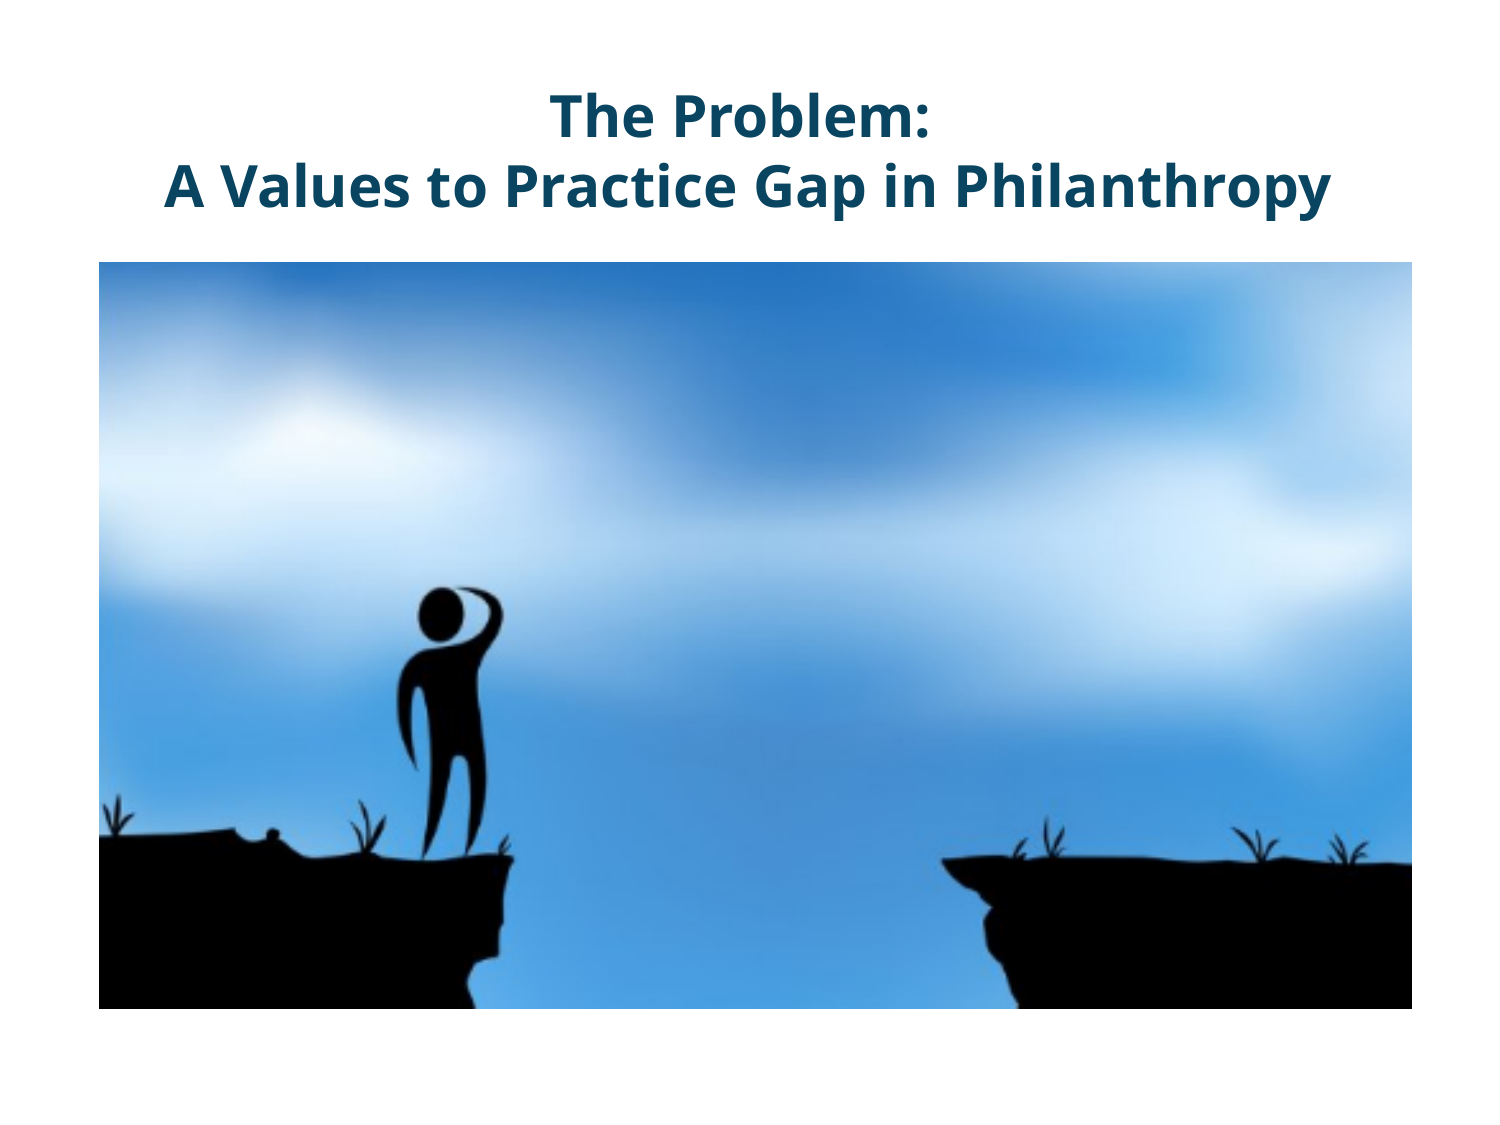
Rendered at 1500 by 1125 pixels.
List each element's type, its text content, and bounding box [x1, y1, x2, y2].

picture [99, 262, 1412, 1009]
text_box The Problem: A Values to Practice Gap in Philanthropy [68, 71, 1444, 227]
